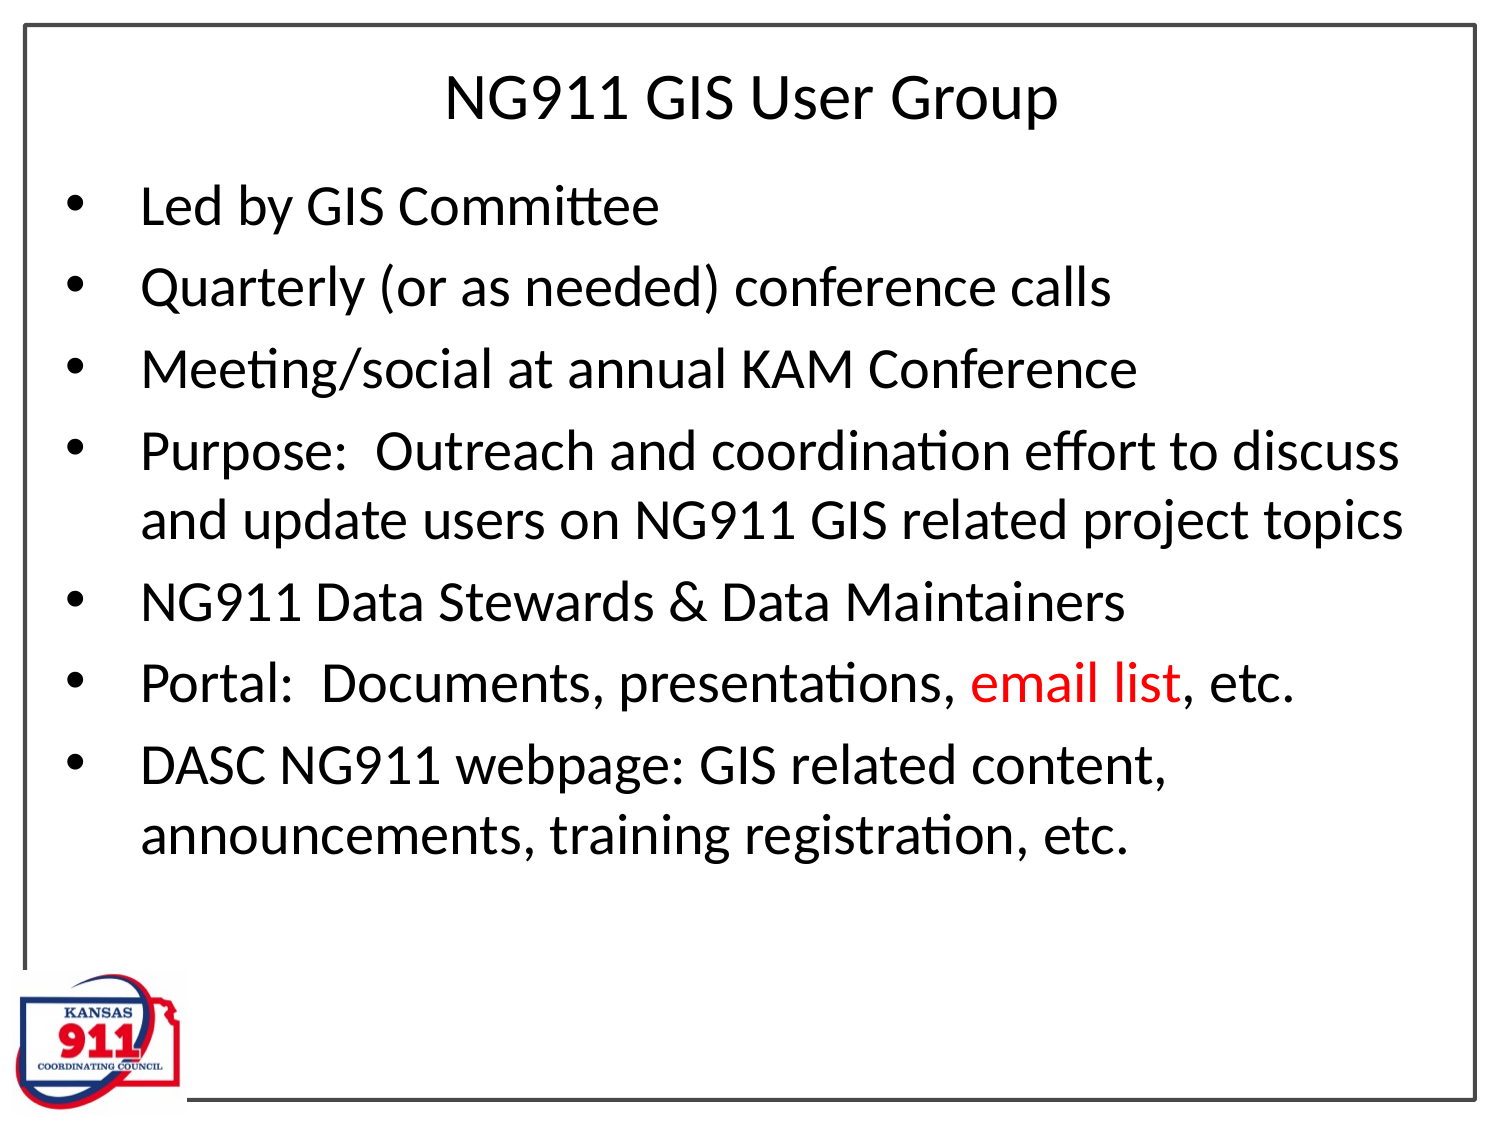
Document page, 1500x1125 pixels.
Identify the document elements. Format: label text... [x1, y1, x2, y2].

text_box NG911 GIS User Group [45, 45, 1459, 157]
text_box [23, 23, 1477, 1102]
picture [11, 970, 188, 1115]
